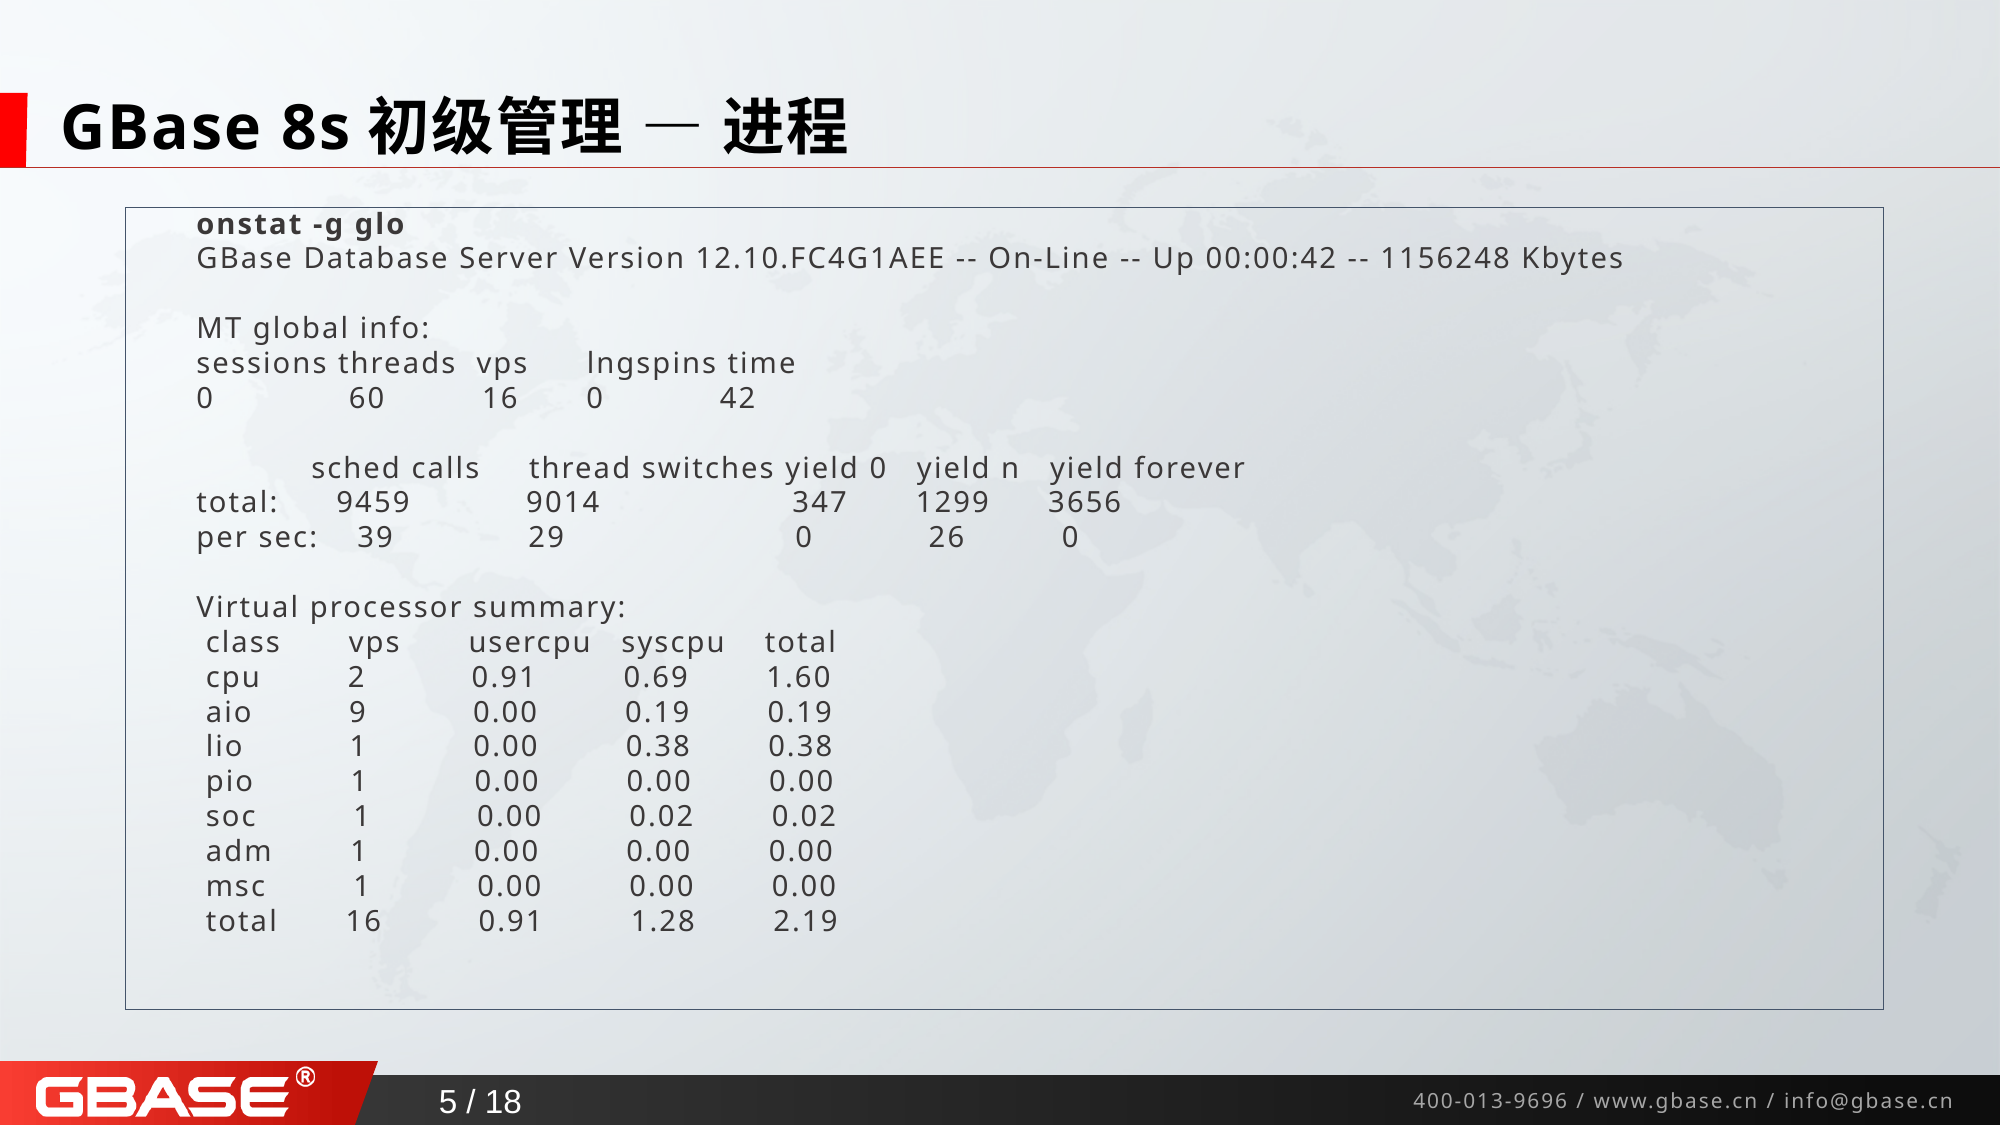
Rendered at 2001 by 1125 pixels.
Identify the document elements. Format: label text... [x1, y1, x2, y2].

list onstat -g glo GBase Database Server Version 12.10.FC4G1AEE -- On-Line -- Up 00:00:42 -- 1156248 Kbytes MT global info: sessions threads vps lngspins time 0 60 16 0 42 sched calls thread switches yield 0 yield n yield forever total: 9459 9014 347 1299 3656 per sec: 39 29 0 26 0 Virtual processor summary: class vps usercpu syscpu total cpu 2 0.91 0.69 1.60 aio 9 0.00 0.19 0.19 lio 1 0.00 0.38 0.38 pio 1 0.00 0.00 0.00 soc 1 0.00 0.02 0.02 adm 1 0.00 0.00 0.00 msc 1 0.00 0.00 0.00 total 16 0.91 1.28 2.19 [125, 207, 1884, 1010]
title GBase 8s初级管理 — 进程 [45, 88, 1884, 168]
picture [36, 1066, 315, 1117]
